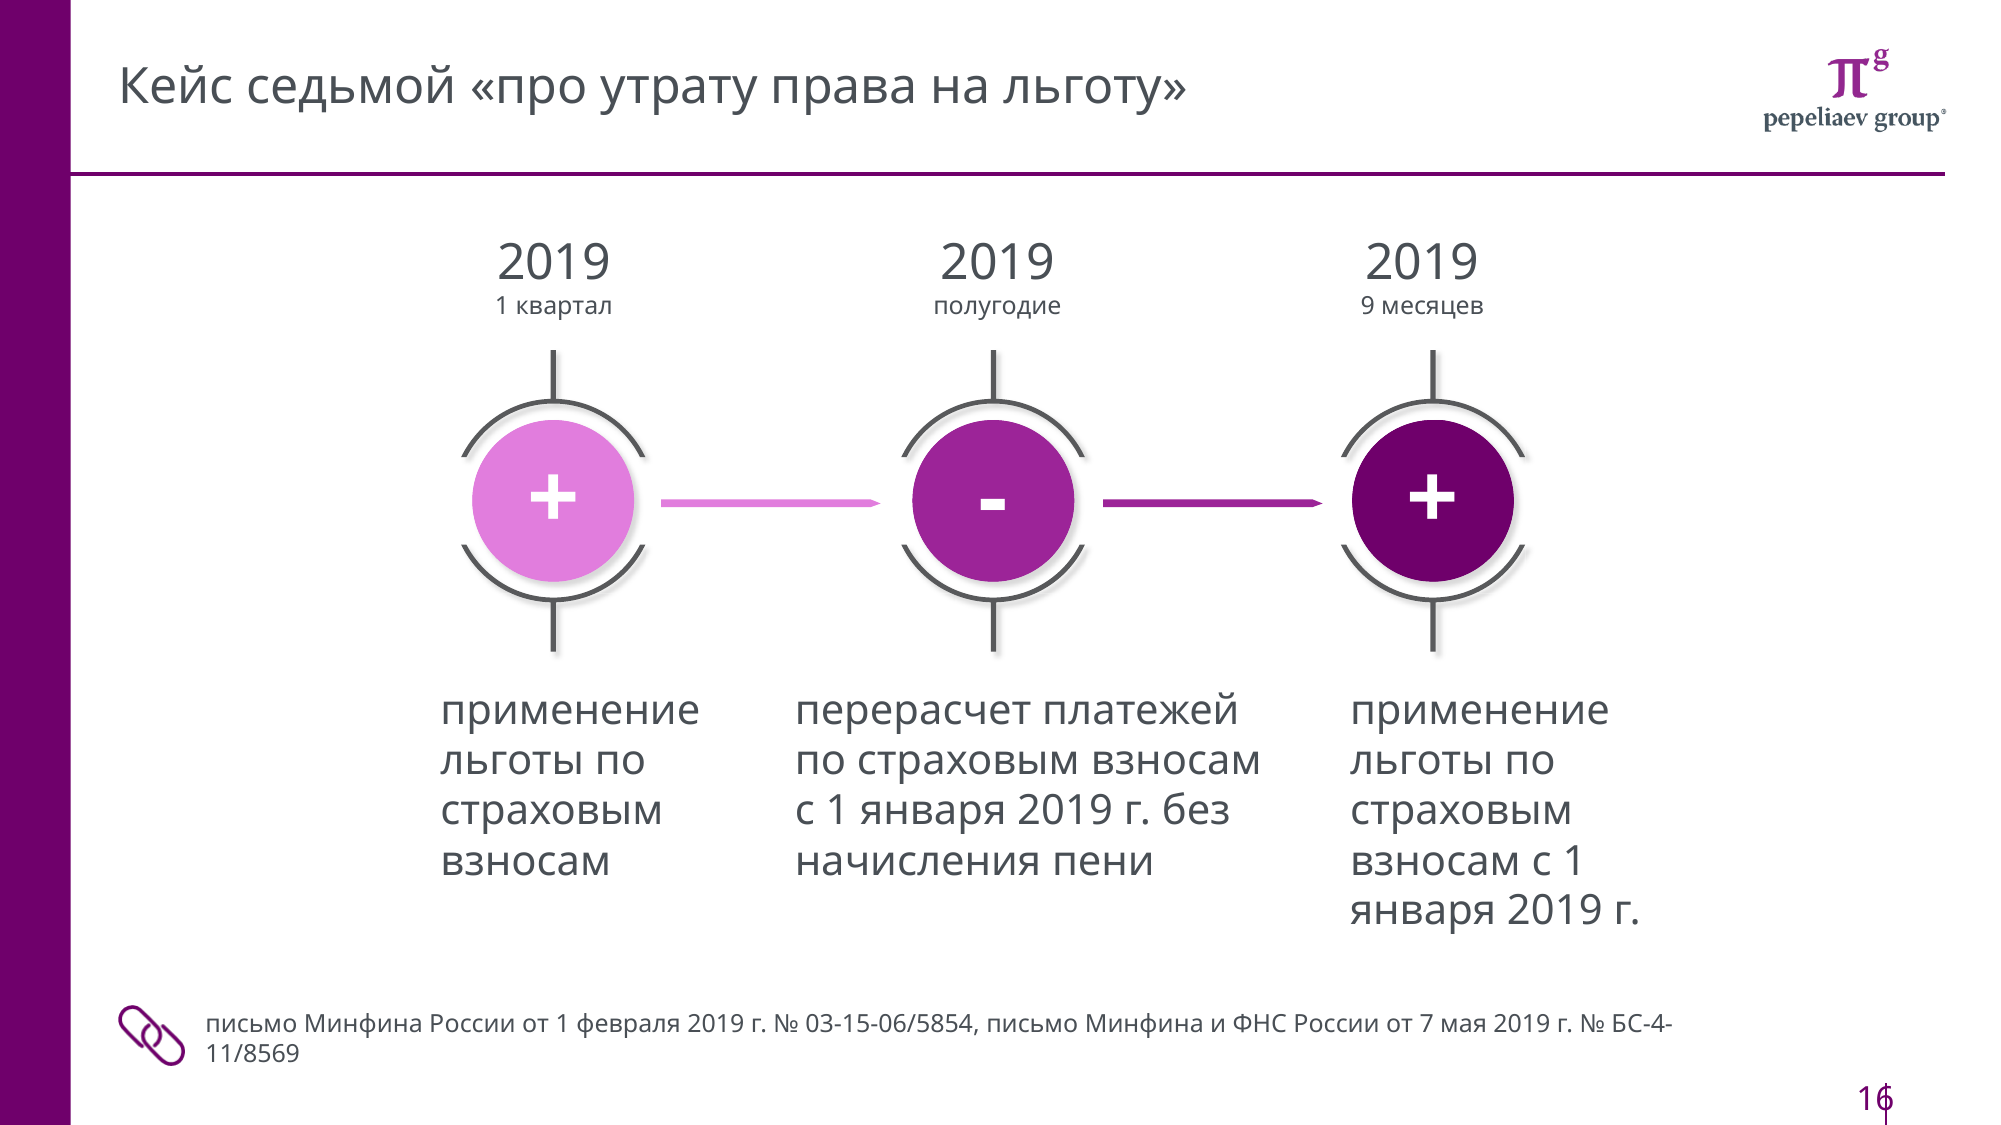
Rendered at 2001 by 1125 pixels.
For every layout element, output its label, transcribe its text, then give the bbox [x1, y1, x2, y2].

text_box применение льготы по страховым взносам с 1 января 2019 г. [1350, 682, 1732, 937]
text_box письмо Минфина России от 1 февраля 2019 г. № 03-15-06/5854, письмо Минфина и ФНС России от 7 мая 2019 г. № БС-4-11/8569 [205, 1007, 1710, 1095]
picture [458, 346, 1537, 665]
text_box 2019 полугодие [912, 229, 1083, 328]
text_box перерасчет платежей по страховым взносам с 1 января 2019 г. без начисления пени [794, 682, 1282, 937]
text_box 2019 1 квартал [468, 229, 640, 328]
title Кейс седьмой «про утрату права на льготу» [118, 32, 1710, 143]
text_box 2019 9 месяцев [1337, 229, 1508, 328]
text_box применение льготы по страховым взносам [440, 682, 794, 904]
picture [118, 1005, 186, 1067]
picture [1756, 35, 1952, 141]
